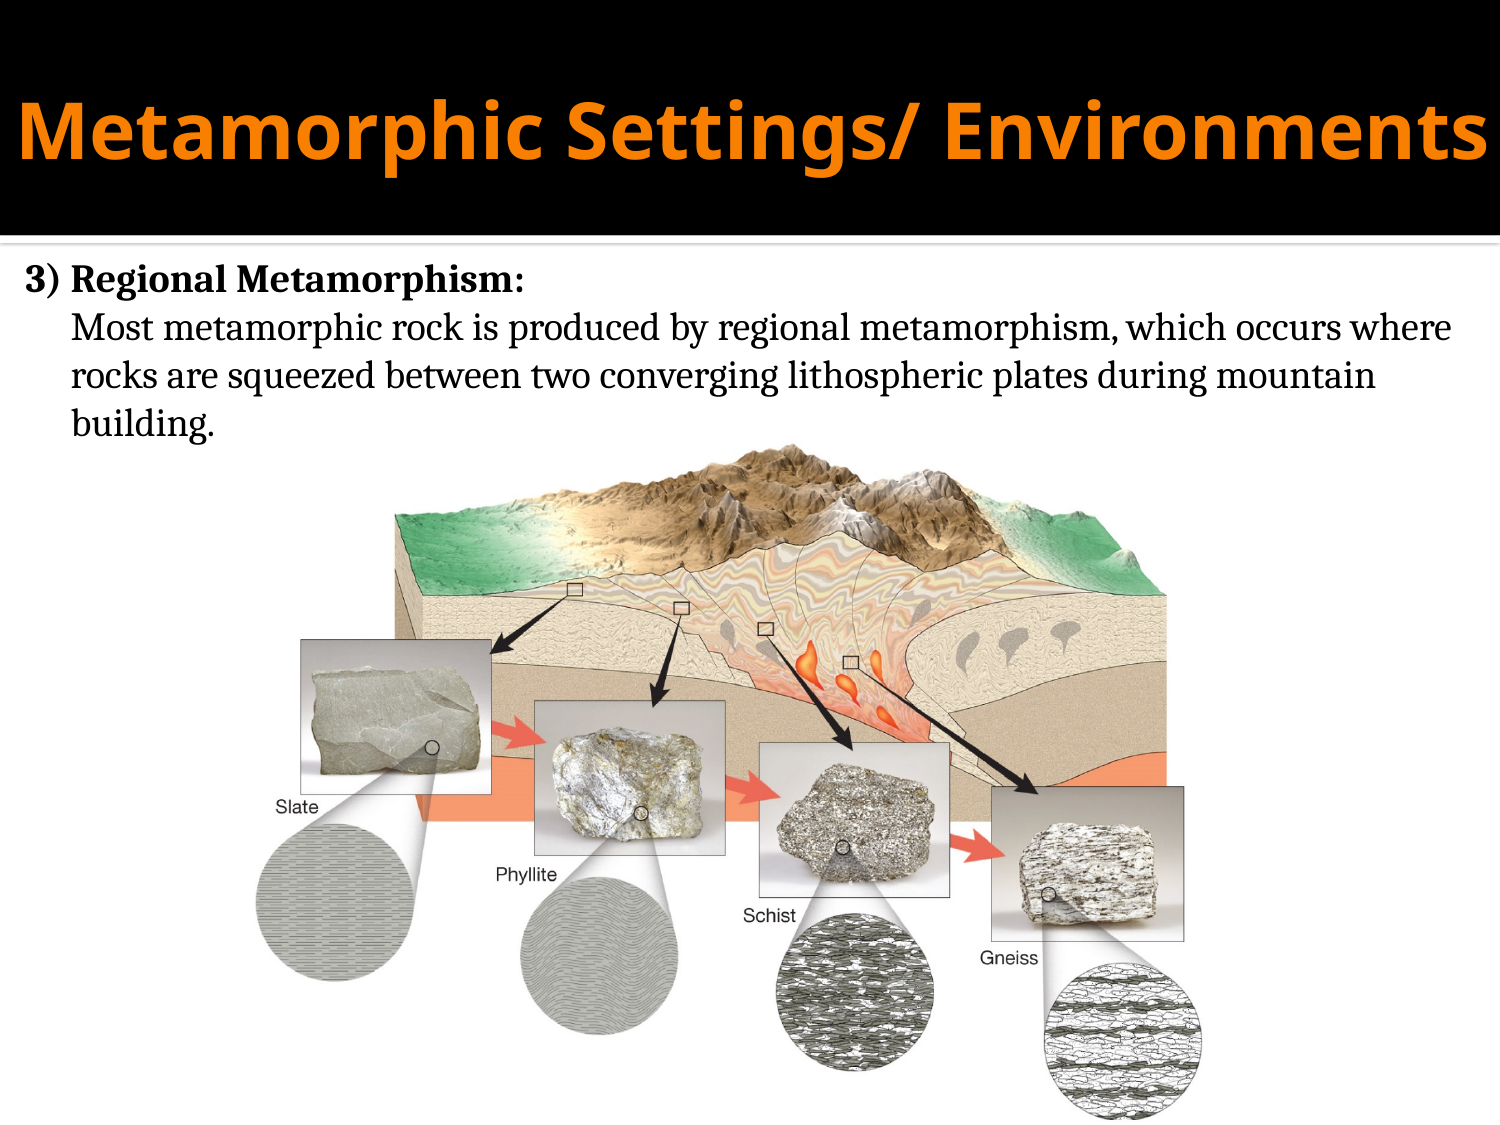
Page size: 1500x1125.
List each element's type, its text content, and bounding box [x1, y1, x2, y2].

picture [249, 437, 1208, 1125]
list 3) Regional Metamorphism: Most metamorphic rock is produced by regional metamorphism, which occurs where rocks are squeezed between two converging lithospheric plates during mountain building. [0, 237, 1500, 550]
title Metamorphic Settings/ Environments [0, 25, 1500, 231]
